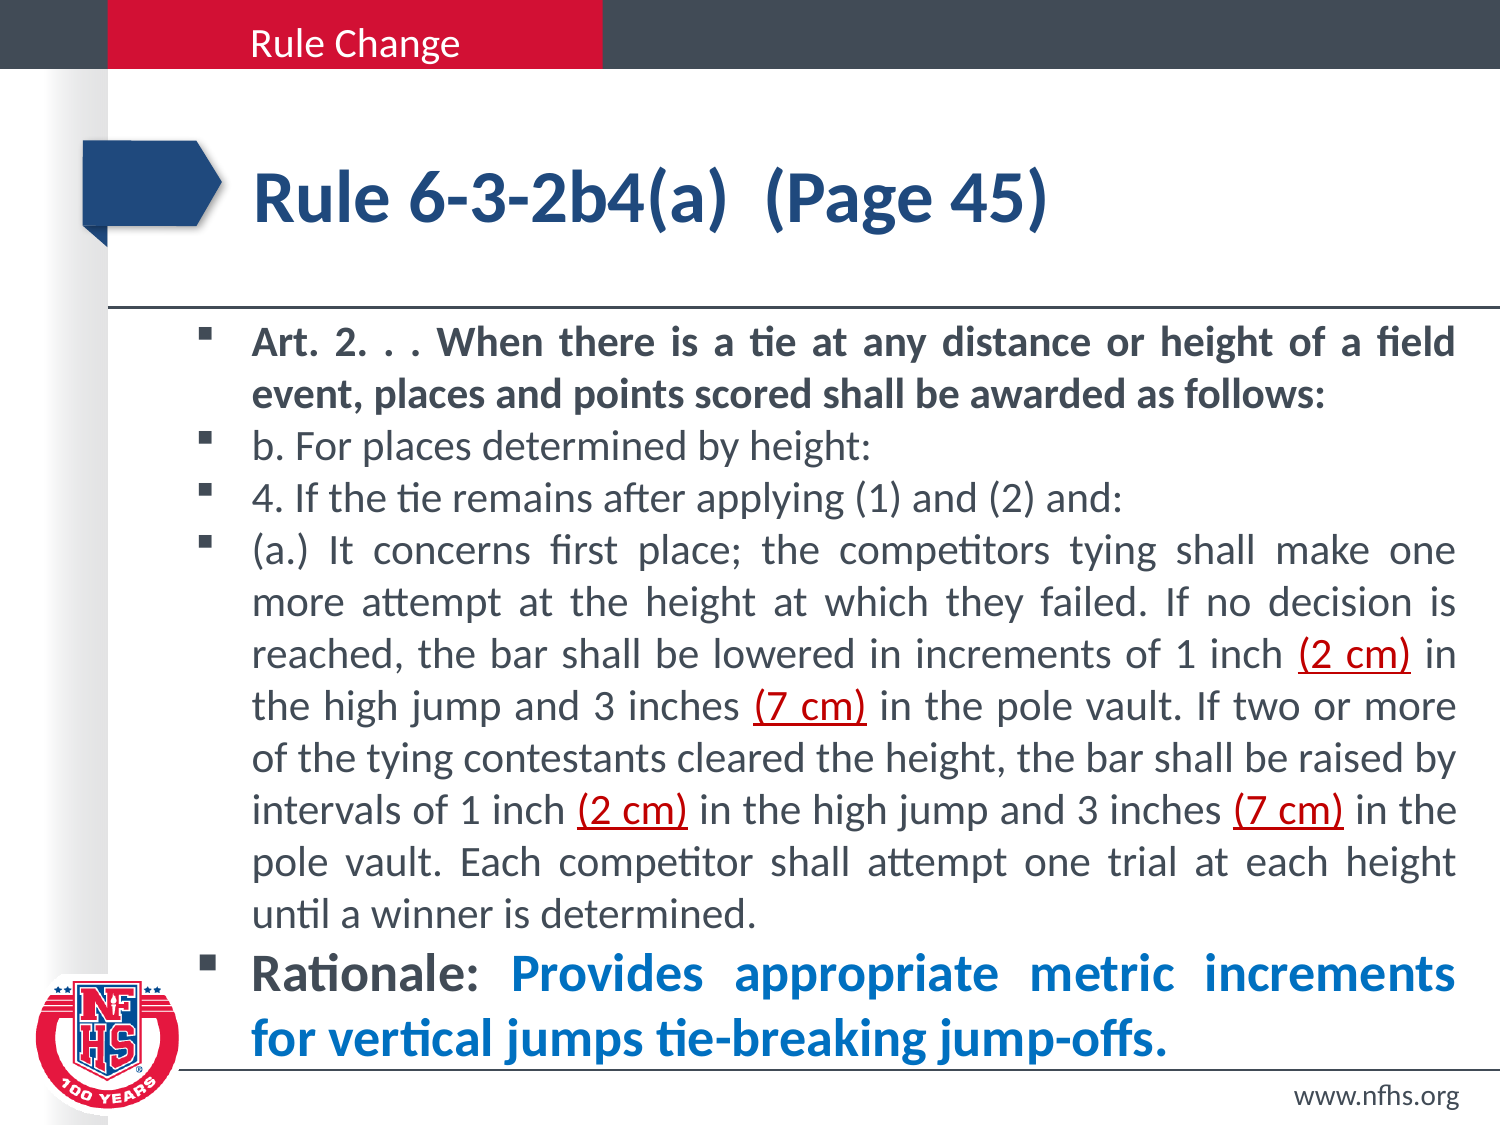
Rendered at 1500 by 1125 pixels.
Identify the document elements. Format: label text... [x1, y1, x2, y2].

title Rule 6-3-2b4(a) (Page 45) [238, 85, 1473, 305]
footer www.nfhs.org [1229, 1069, 1475, 1119]
picture [25, 967, 188, 1123]
list Art. 2. . . When there is a tie at any distance or height of a field event, places and points scored shall be awarded as follows: b. For places determined by height: 4. If the tie remains after applying (1) and (2) and: (a.) It concerns first place; the competitors tying shall make one more attempt at the height at which they failed. If no decision is reached, the bar shall be lowered in increments of 1 inch (2 cm) in the high jump and 3 inches (7 cm) in the pole vault. If two or more of the tying contestants cleared the height, the bar shall be raised by intervals of 1 inch (2 cm) in the high jump and 3 inches (7 cm) in the pole vault. Each competitor shall attempt one trial at each height until a winner is determined. Rationale: Provides appropriate metric increments for vertical jumps tie-breaking jump-offs. [180, 305, 1473, 1069]
